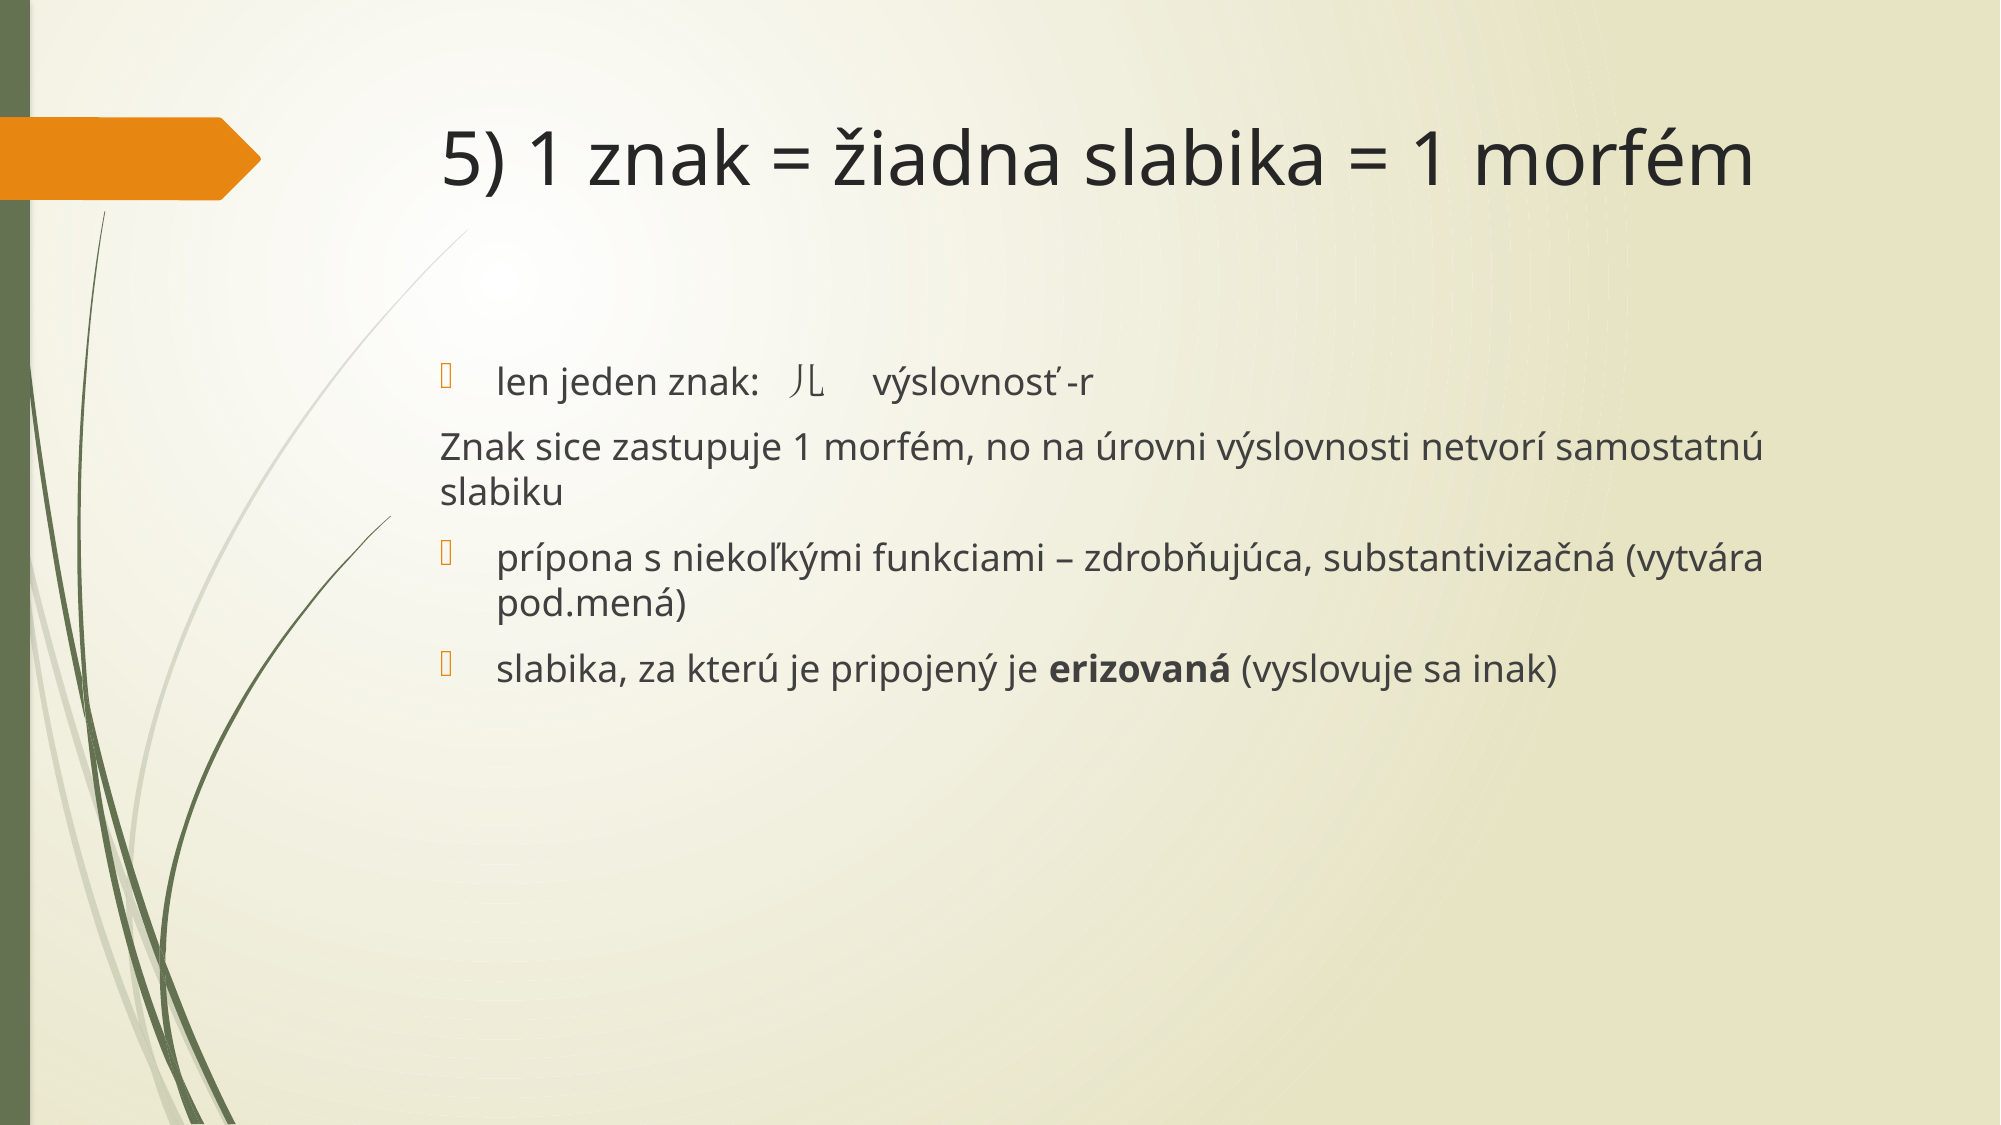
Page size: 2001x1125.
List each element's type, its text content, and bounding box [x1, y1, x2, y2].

title 5) 1 znak = žiadna slabika = 1 morfém [425, 102, 1888, 313]
list len jeden znak: 儿 výslovnosť -r Znak sice zastupuje 1 morfém, no na úrovni výslovnosti netvorí samostatnú slabiku prípona s niekoľkými funkciami – zdrobňujúca, substantivizačná (vytvára pod.mená) slabika, za kterú je pripojený je erizovaná (vyslovuje sa inak) [424, 350, 1888, 970]
